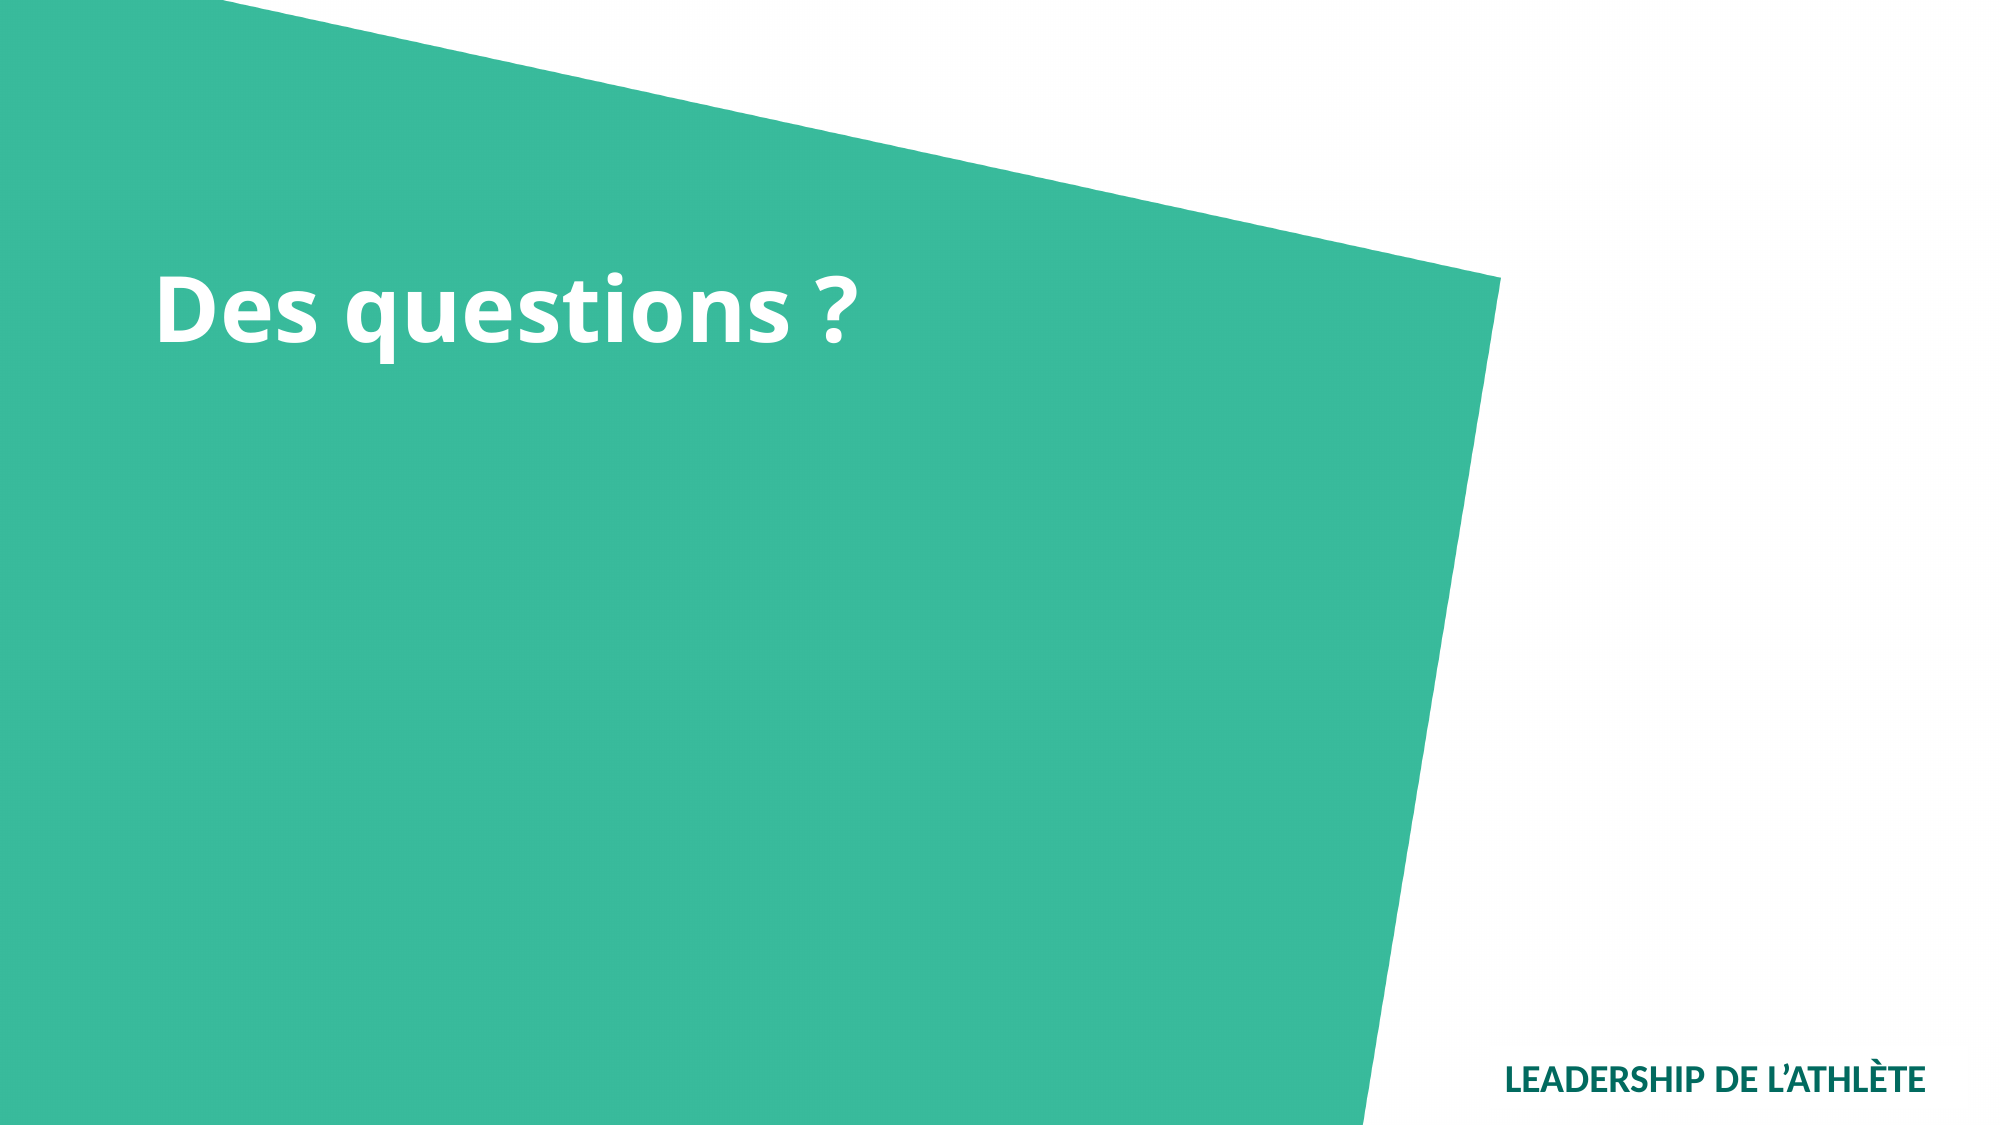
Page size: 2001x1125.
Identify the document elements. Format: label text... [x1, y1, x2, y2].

title Des questions ? [137, 204, 1863, 423]
picture [0, 0, 2001, 1125]
text_box LEADERSHIP DE L’ATHLÈTE [1490, 1045, 1969, 1109]
